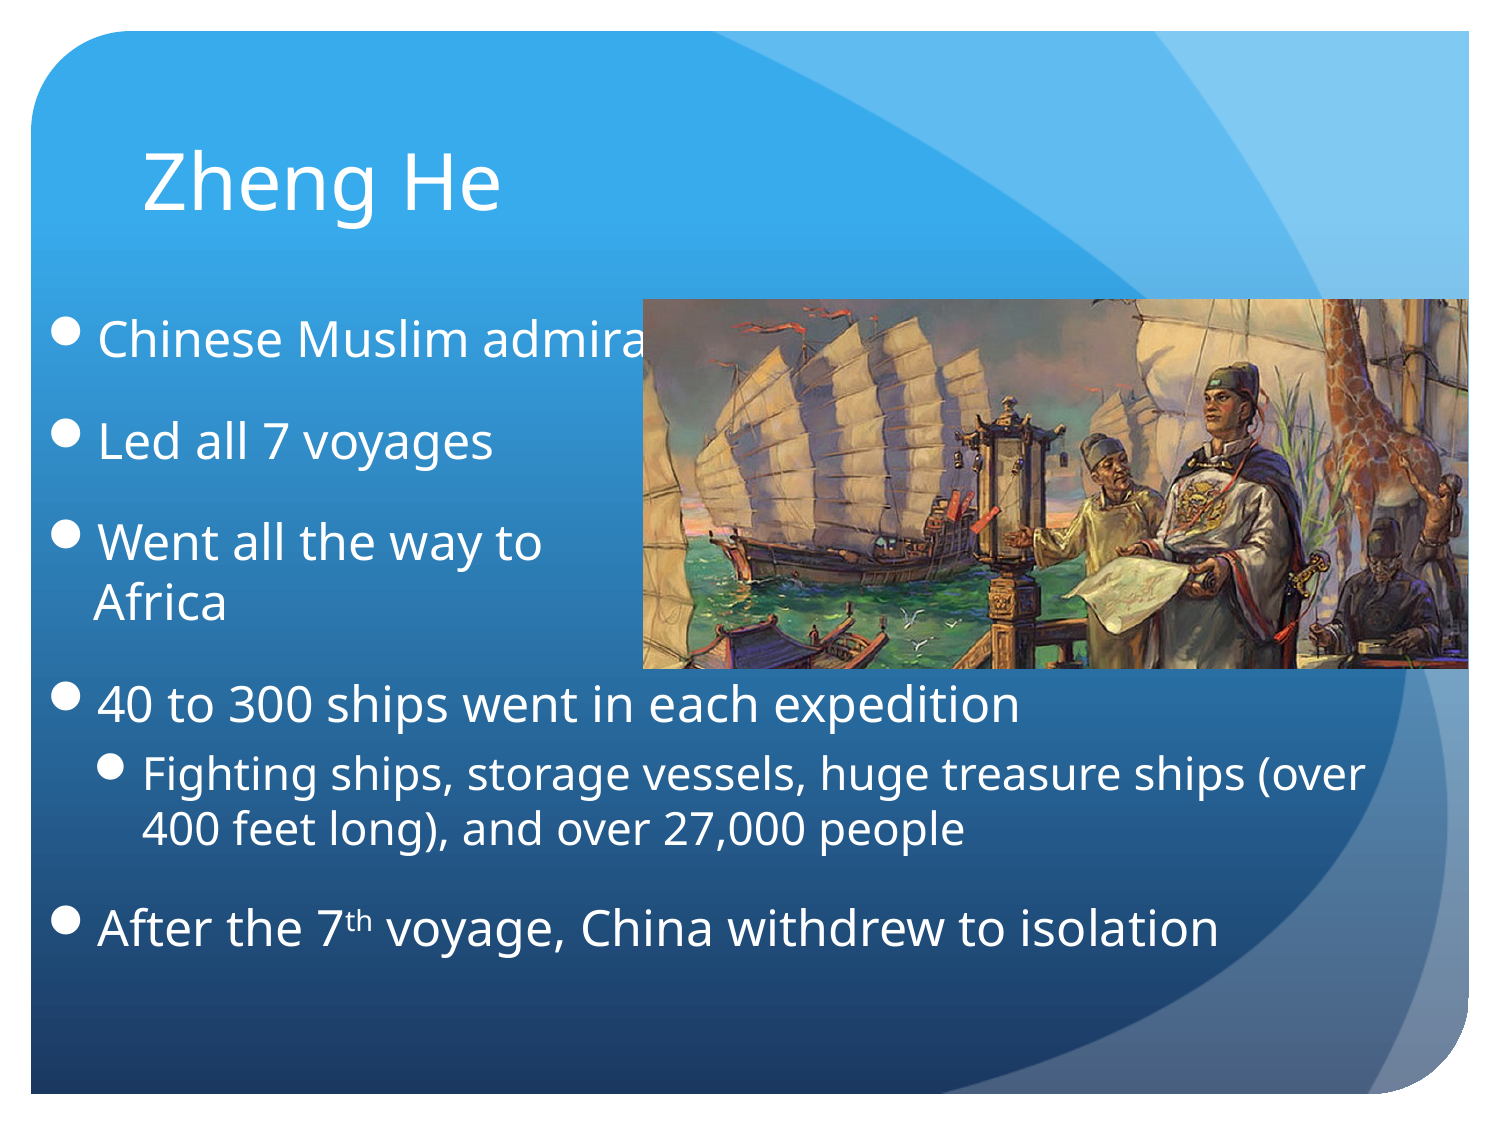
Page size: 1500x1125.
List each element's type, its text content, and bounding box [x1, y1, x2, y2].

list Chinese Muslim admiral Led all 7 voyages Went all the way to eastern Africa 40 to 300 ships went in each expedition Fighting ships, storage vessels, huge treasure ships (over 400 feet long), and over 27,000 people After the 7th voyage, China withdrew to isolation [32, 299, 1463, 1087]
title Zheng He [127, 62, 1372, 234]
picture [24, 30, 1473, 1094]
